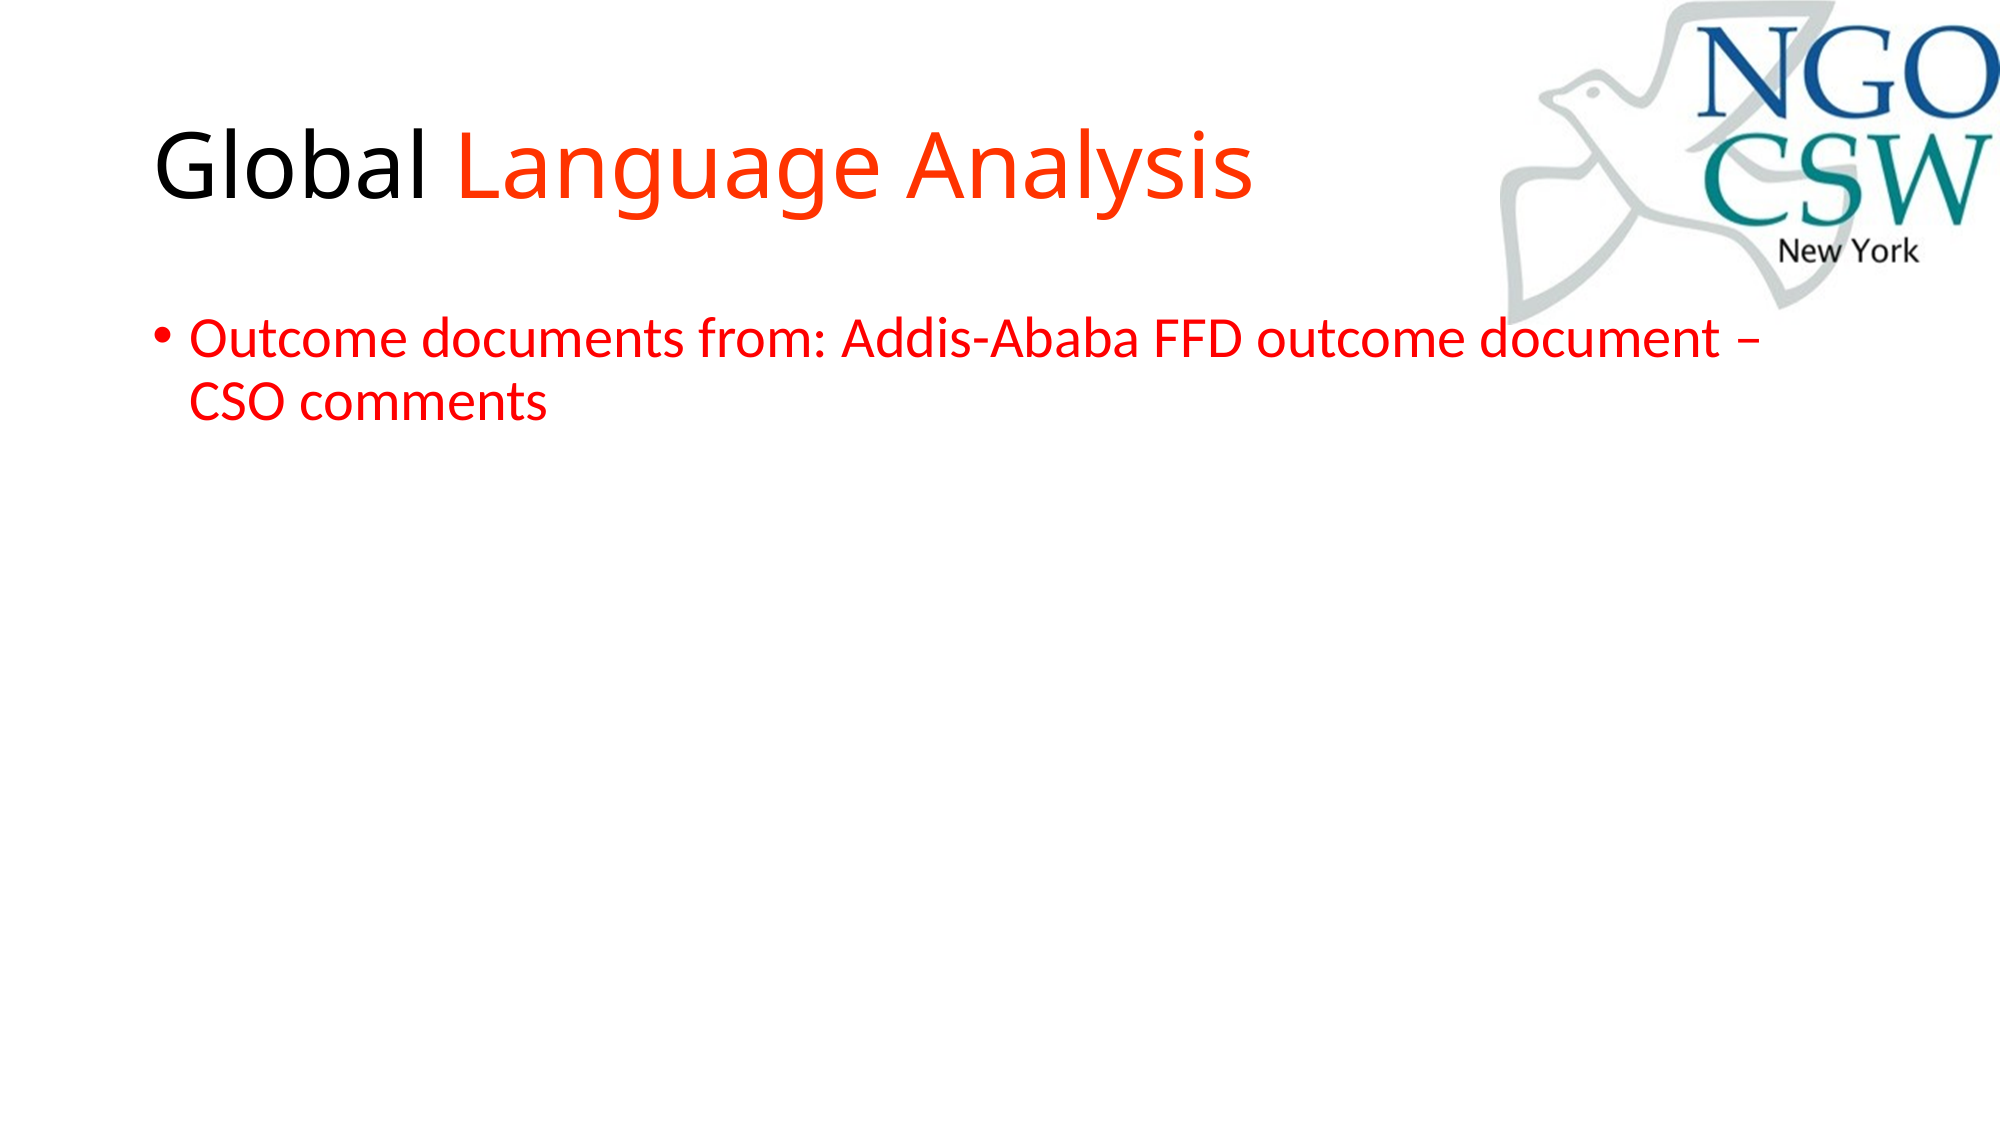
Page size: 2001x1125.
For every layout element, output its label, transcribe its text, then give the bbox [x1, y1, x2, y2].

picture [1500, 0, 2000, 325]
title Global Language Analysis [137, 59, 1863, 278]
list Outcome documents from: Addis-Ababa FFD outcome document – CSO comments [137, 299, 1863, 1014]
